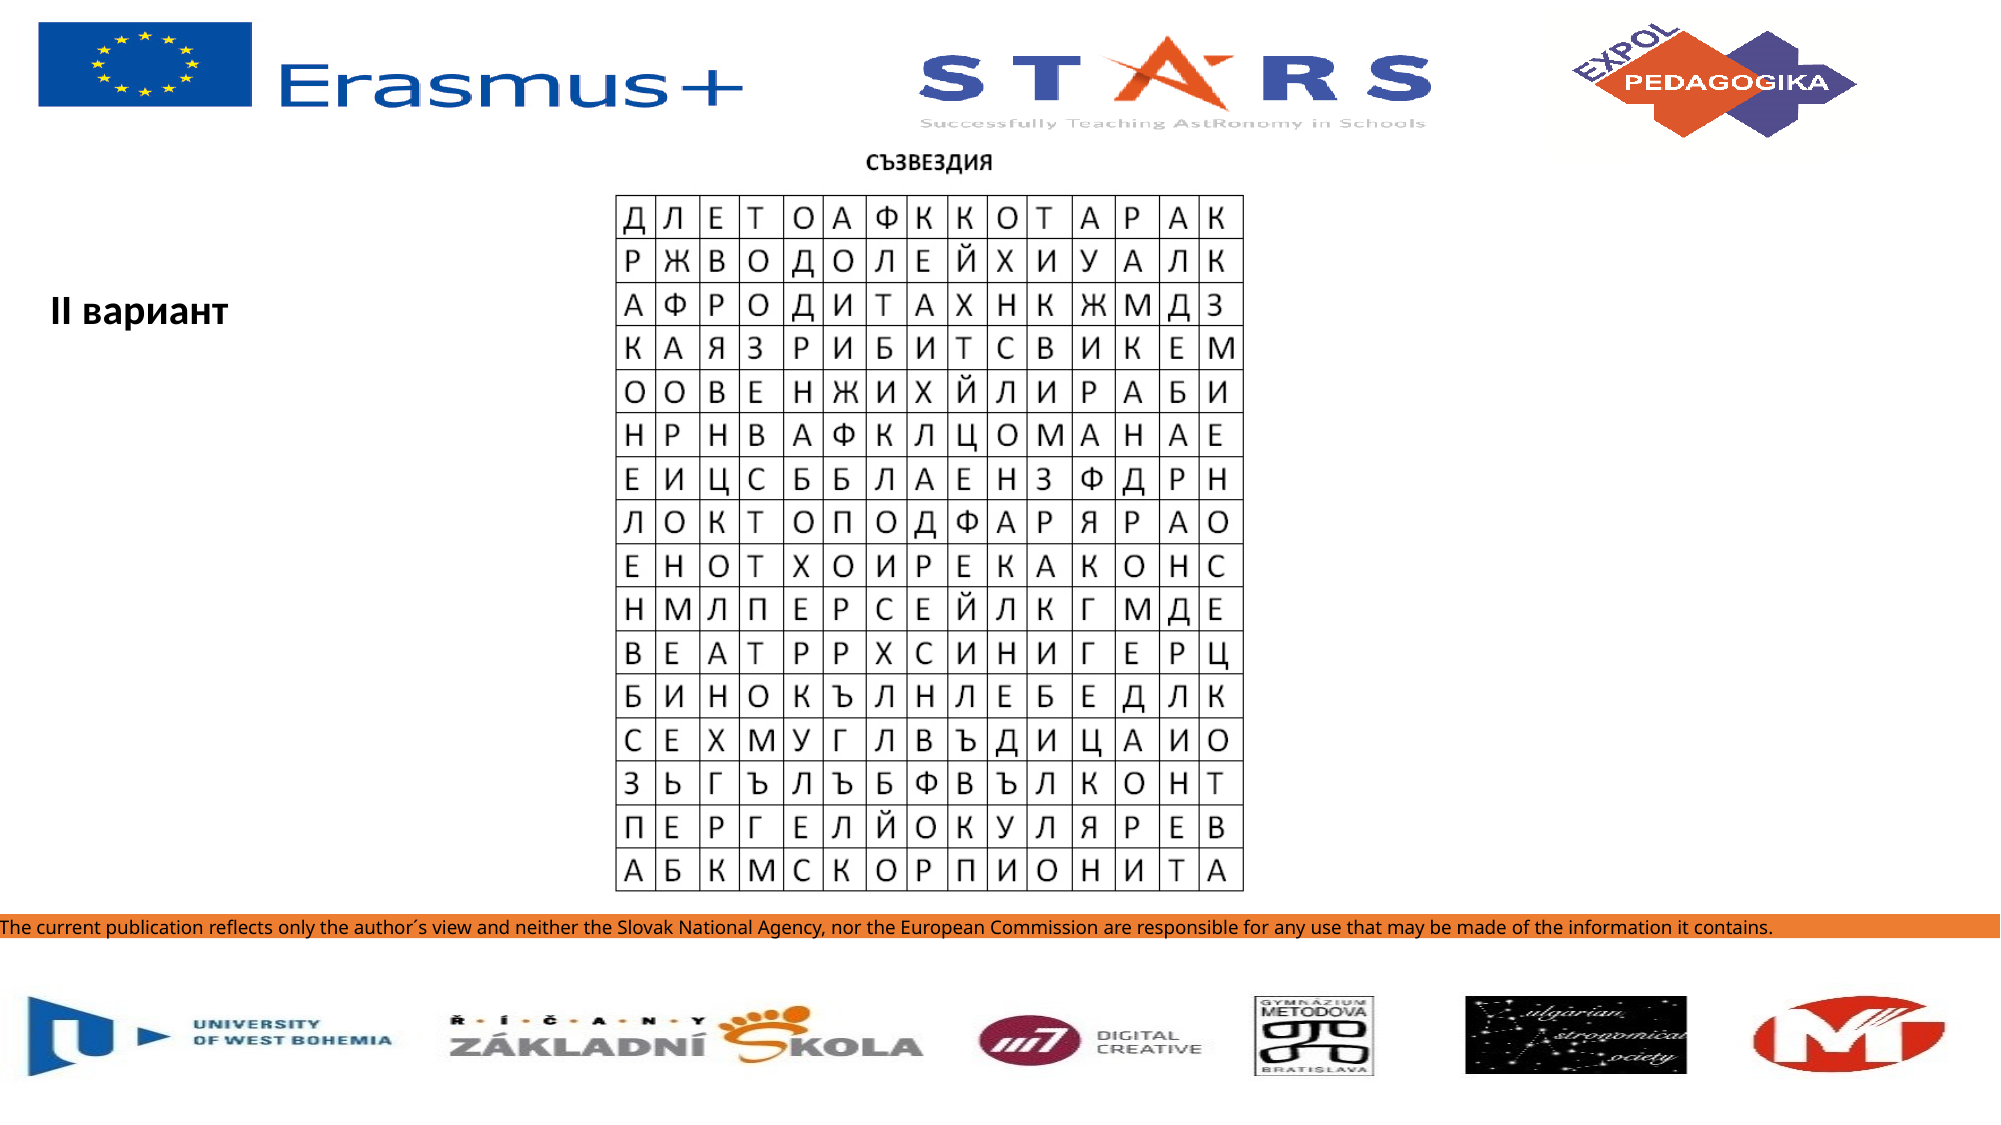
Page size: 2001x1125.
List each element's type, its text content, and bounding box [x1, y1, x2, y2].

text_box II вариант [42, 275, 308, 340]
text_box The current publication reflects only the author´s view and neither the Slovak National Agency, nor the European Commission are responsible for any use that may be made of the information it contains. [0, 914, 2000, 939]
picture [0, 951, 2000, 1125]
picture [0, 0, 2000, 896]
